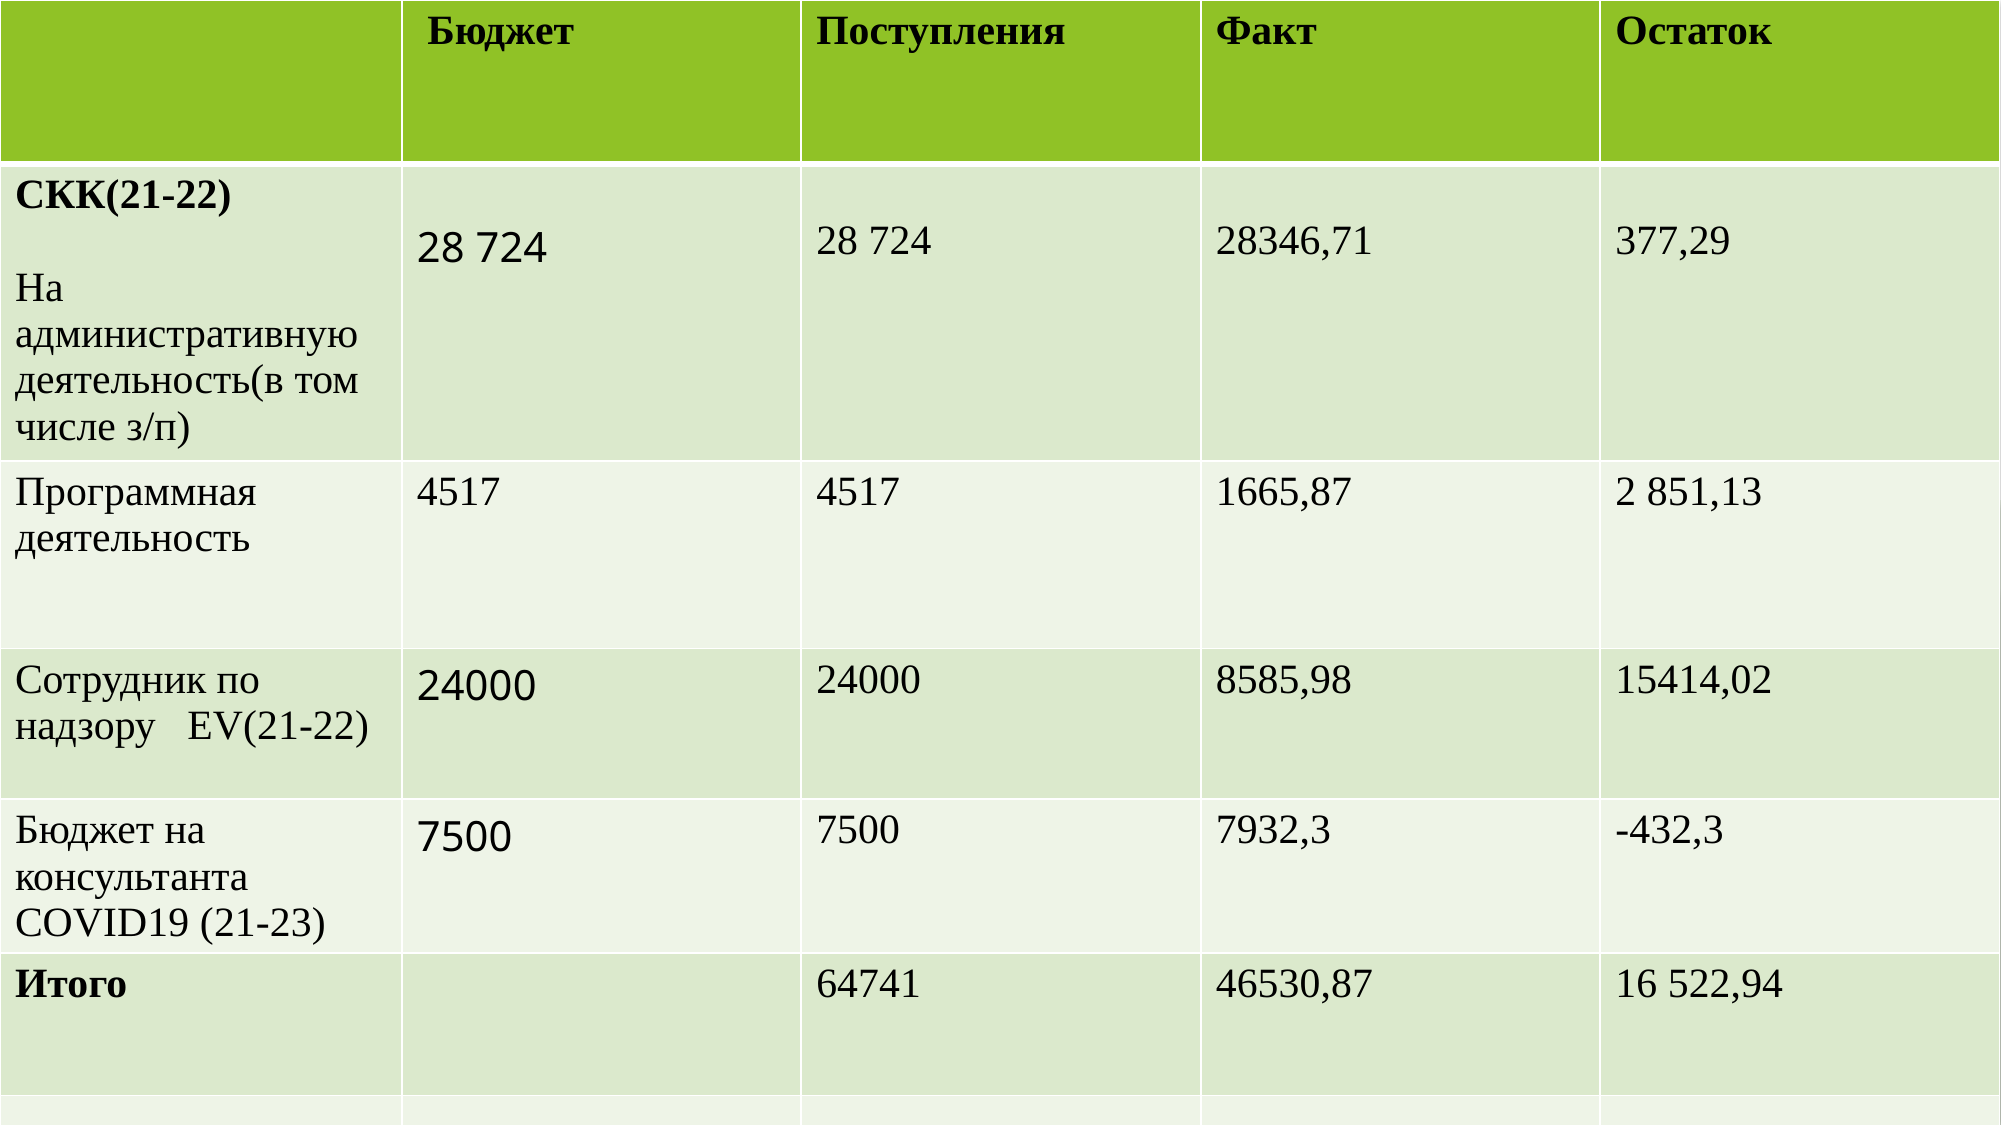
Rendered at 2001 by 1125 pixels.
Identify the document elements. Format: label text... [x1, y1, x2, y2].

table_cell -432,3 [1601, 800, 1999, 952]
table_cell 7500 [403, 800, 800, 952]
table_header Бюджет [403, 1, 800, 161]
table_cell 1665,87 [1202, 462, 1599, 648]
table_cell Итого [1, 954, 401, 1095]
table_header Остаток [1601, 1, 1999, 161]
table_cell 7932,3 [1202, 800, 1599, 952]
table_header Факт [1202, 1, 1599, 161]
table_cell 15414,02 [1601, 649, 1999, 798]
table_cell Программная деятельность [1, 462, 401, 648]
table_cell 7500 [802, 800, 1200, 952]
table_cell [802, 1096, 1200, 1125]
table_cell 24000 [802, 649, 1200, 798]
table_cell СКК(21-22) На административную деятельность(в том числе з/п) [1, 167, 401, 460]
table_cell 28 724 [802, 167, 1200, 460]
table_cell 377,29 [1601, 167, 1999, 460]
table_cell [1, 1096, 401, 1125]
table_cell 2 851,13 [1601, 462, 1999, 648]
table_cell 8585,98 [1202, 649, 1599, 798]
table_cell 28 724 [403, 167, 800, 460]
table_cell 24000 [403, 649, 800, 798]
table_cell 16 522,94 [1601, 954, 1999, 1095]
table_cell [1202, 1096, 1599, 1125]
table_header Поступления [802, 1, 1200, 161]
table_cell 4517 [802, 462, 1200, 648]
table_cell Бюджет на консультанта COVID19 (21-23) [1, 800, 401, 952]
table_cell [403, 1096, 800, 1125]
table_cell Сотрудник по надзору EV(21-22) [1, 649, 401, 798]
table_header [1, 1, 401, 161]
table_cell [1601, 1096, 1999, 1125]
table_cell [403, 954, 800, 1095]
table_cell 64741 [802, 954, 1200, 1095]
table_cell 4517 [403, 462, 800, 648]
table_cell 46530,87 [1202, 954, 1599, 1095]
table_cell 28346,71 [1202, 167, 1599, 460]
